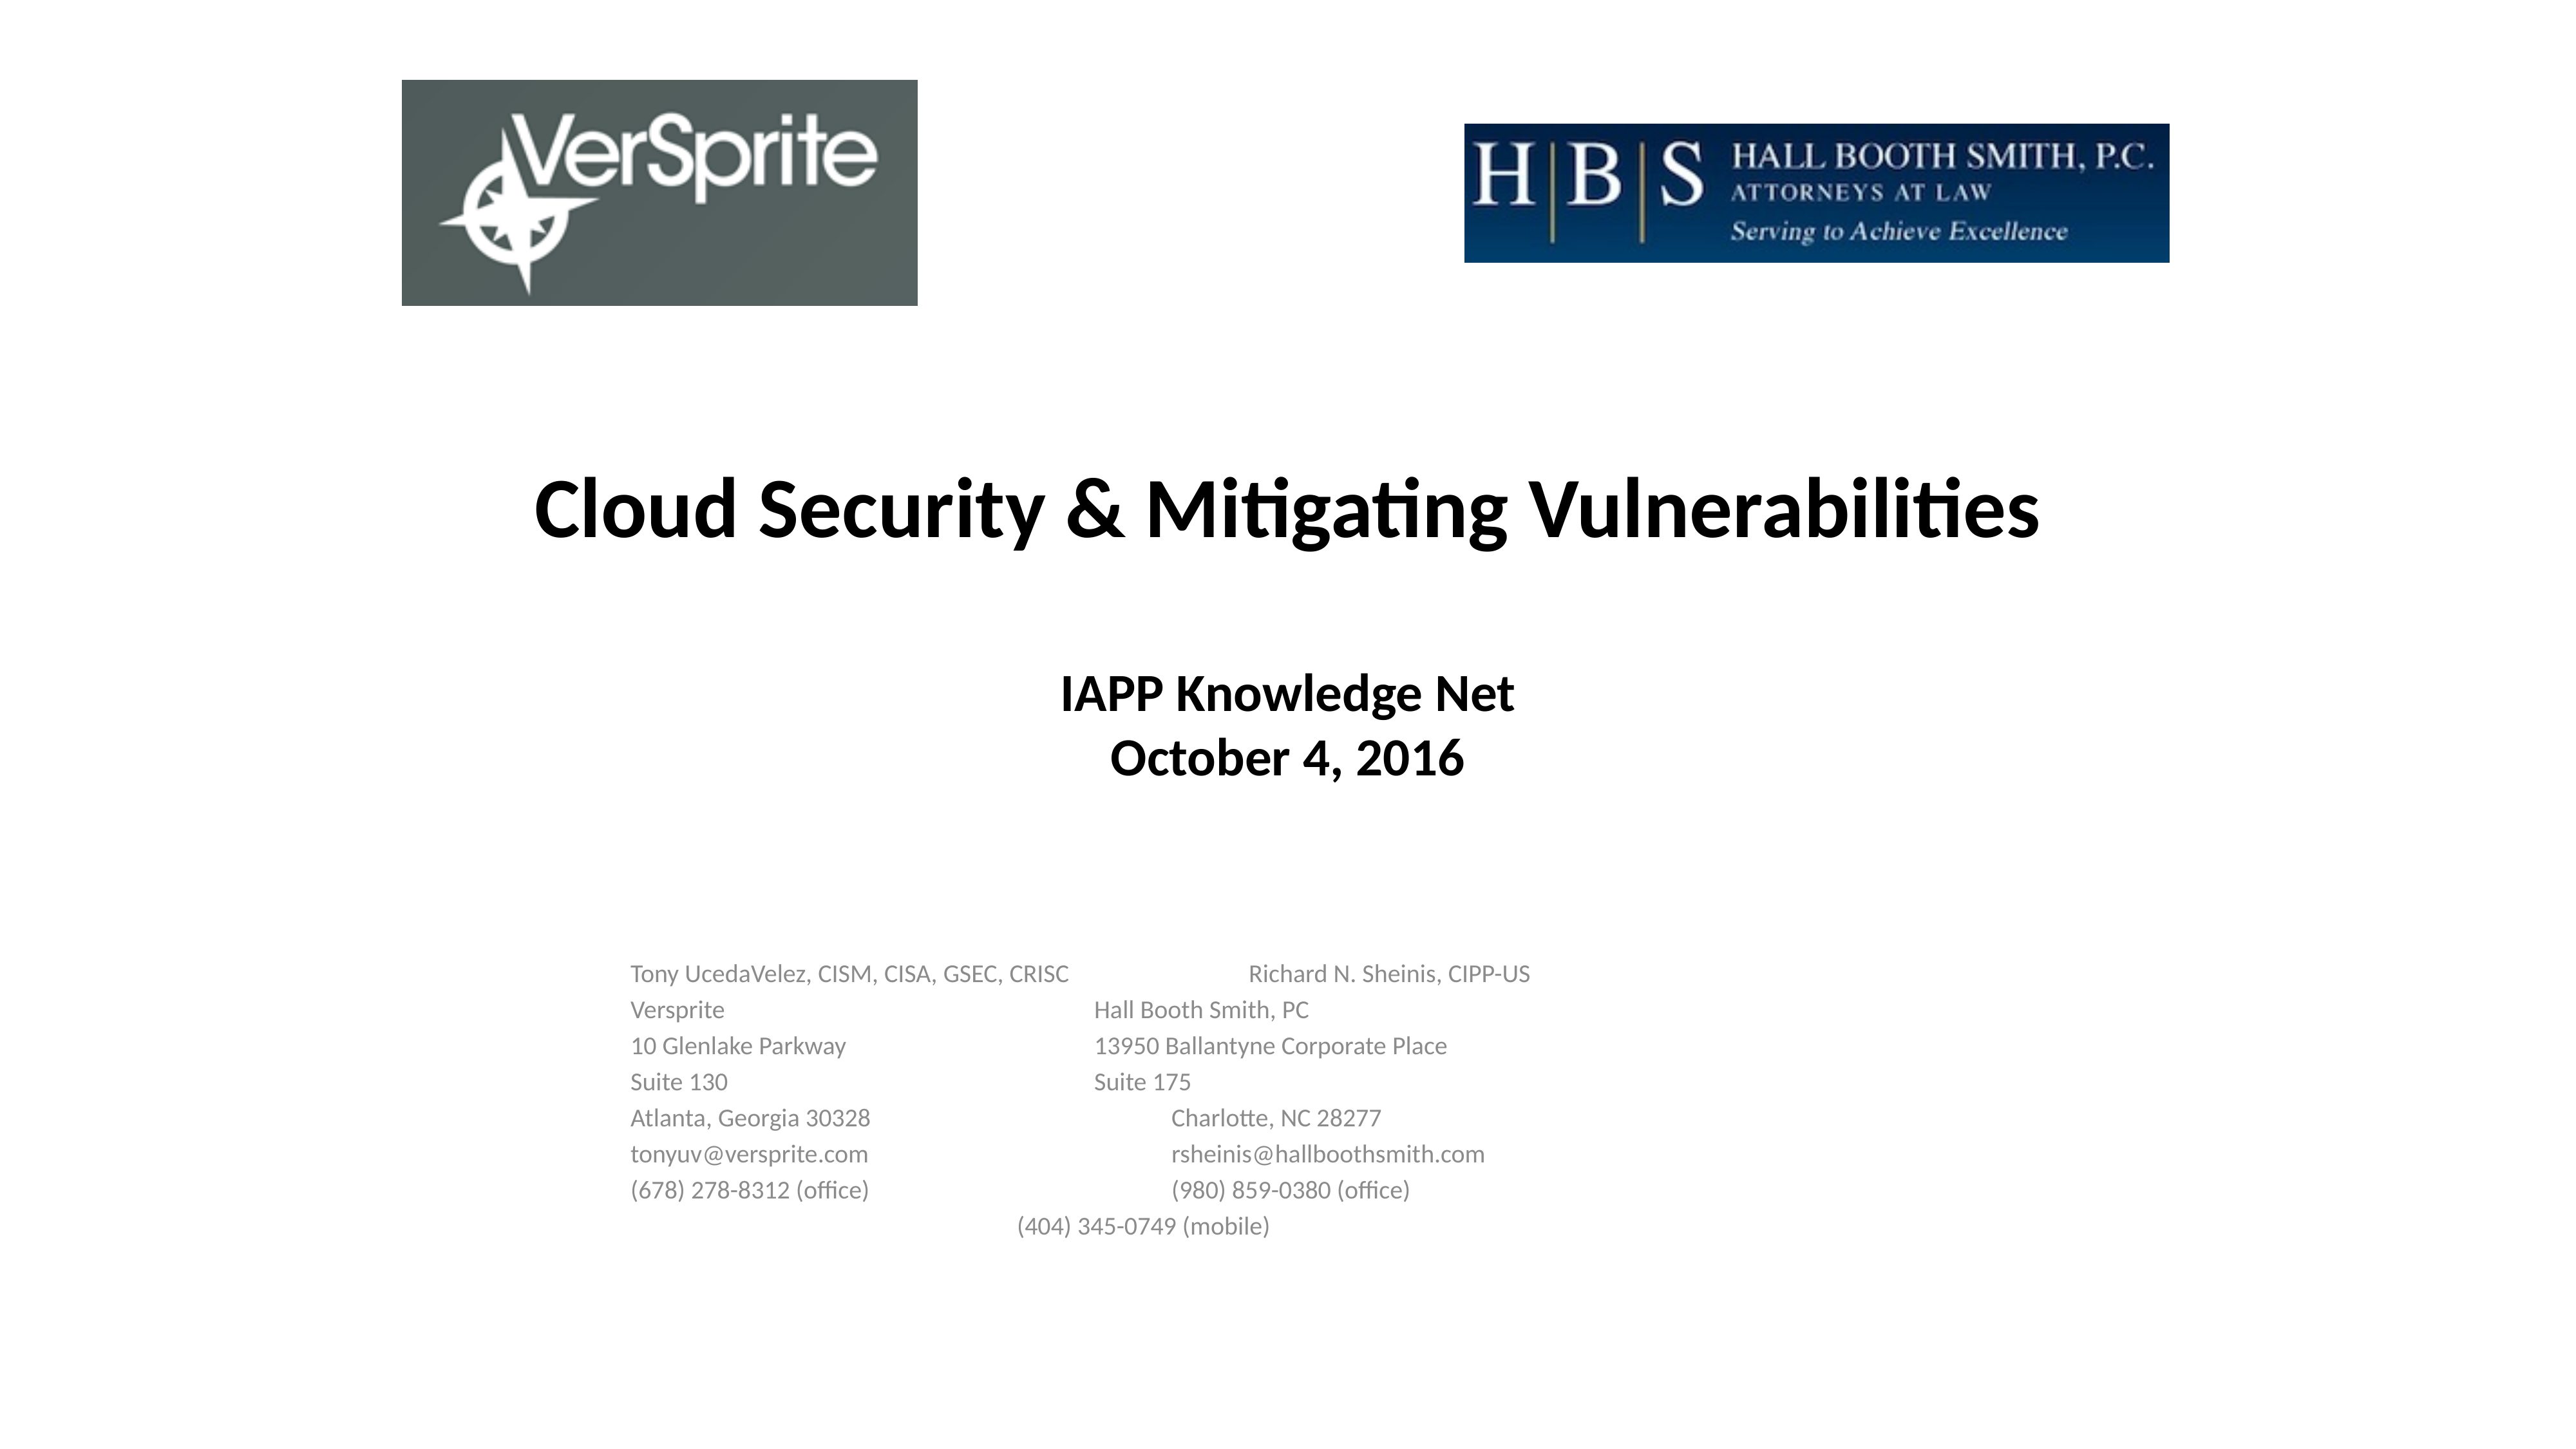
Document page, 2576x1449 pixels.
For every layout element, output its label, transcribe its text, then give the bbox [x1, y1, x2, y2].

picture [402, 80, 918, 307]
title Cloud Security & Mitigating Vulnerabilities IAPP Knowledge Net October 4, 2016 [467, 515, 2109, 826]
picture [1464, 123, 2170, 263]
subtitle Tony UcedaVelez, CISM, CISA, GSEC, CRISC Richard N. Sheinis, CIPP-US Versprite Hall Booth Smith, PC 10 Glenlake Parkway 13950 Ballantyne Corporate Place Suite 130 Suite 175 Atlanta, Georgia 30328 Charlotte, NC 28277 tonyuv@versprite.com rsheinis@hallboothsmith.com (678) 278-8312 (office) (980) 859-0380 (office) (404) 345-0749 (mobile) [621, 952, 2248, 1318]
